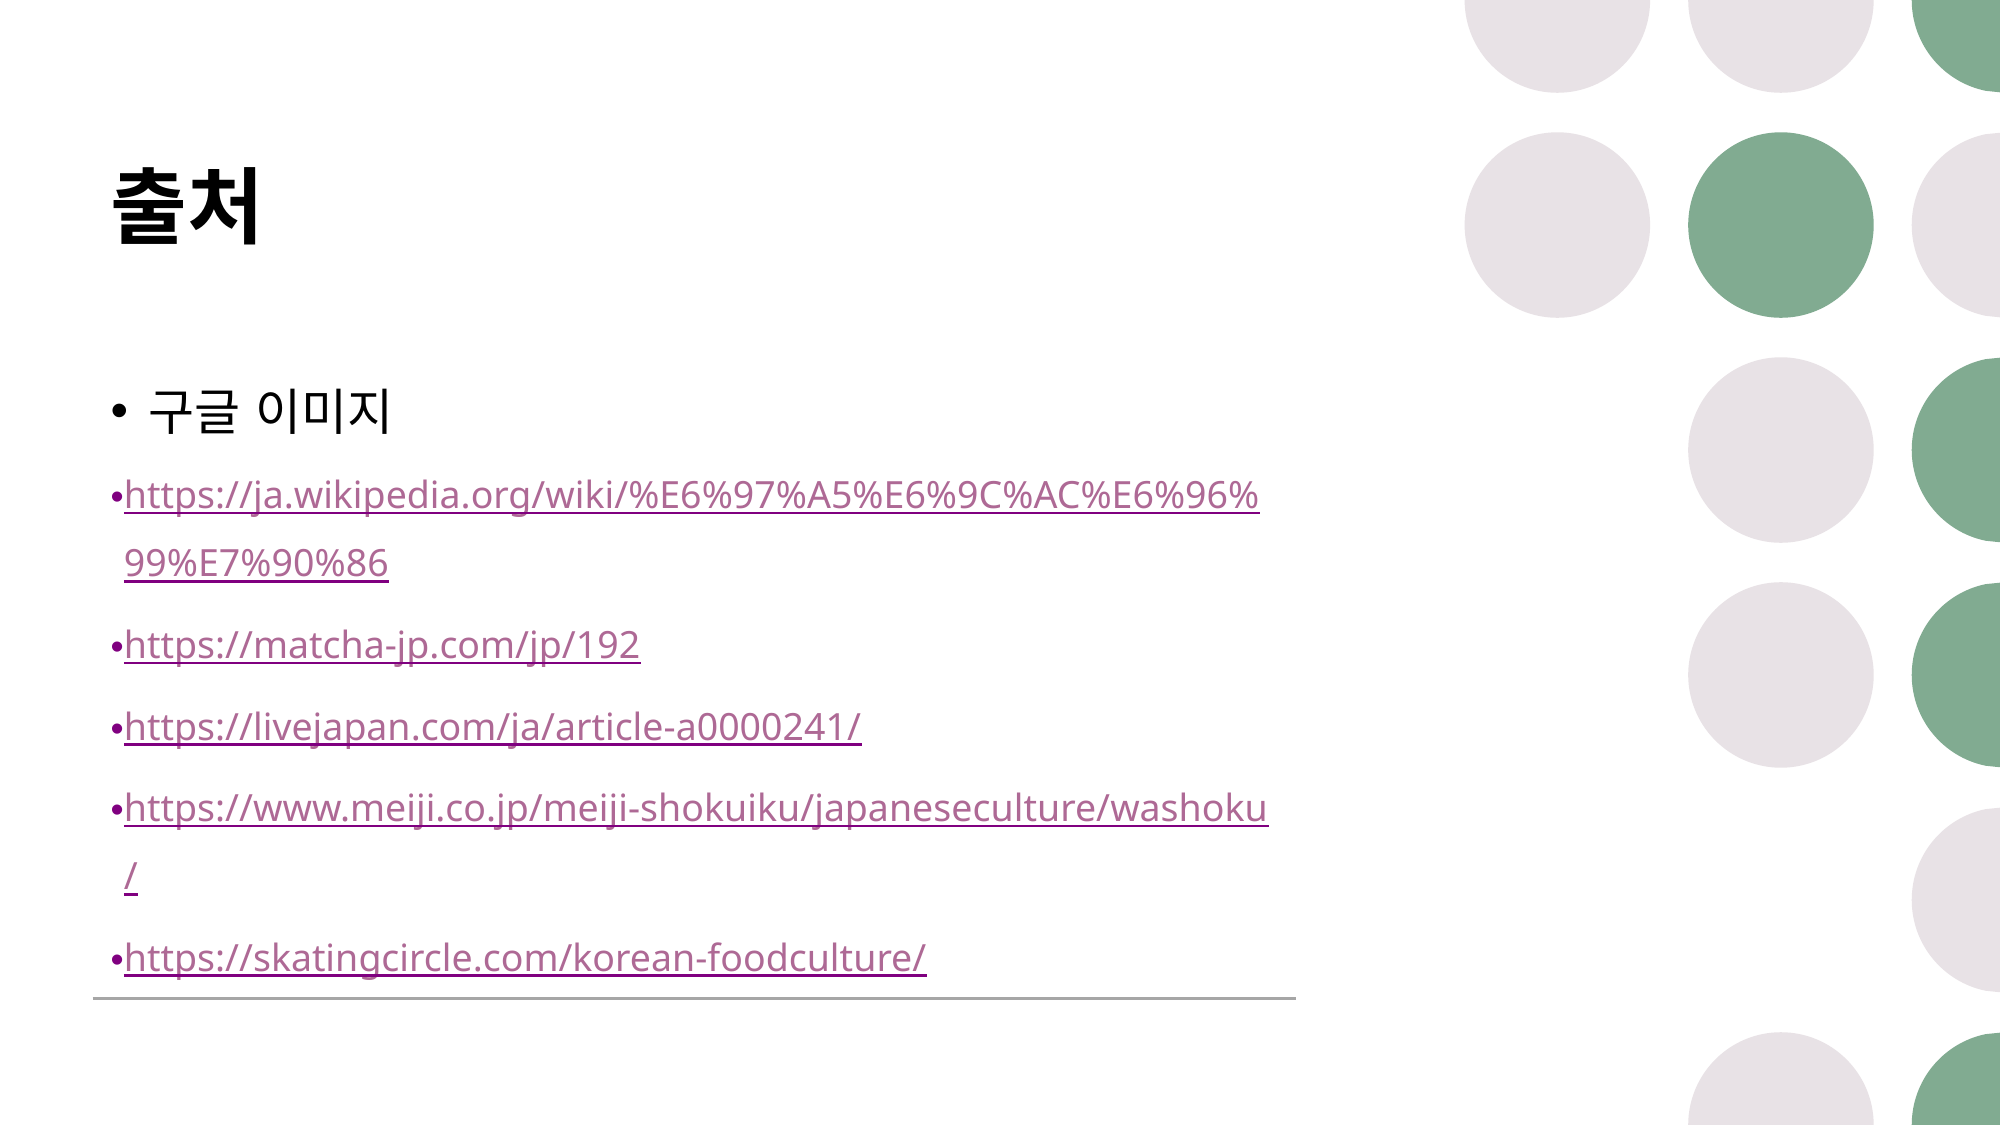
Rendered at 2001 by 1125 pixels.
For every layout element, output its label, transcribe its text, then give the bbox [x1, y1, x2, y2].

list 구글 이미지 https://ja.wikipedia.org/wiki/%E6%97%A5%E6%9C%AC%E6%96%99%E7%90%86 https://matcha-jp.com/jp/192 https://livejapan.com/ja/article-a0000241/ https://www.meiji.co.jp/meiji-shokuiku/japaneseculture/washoku/ https://skatingcircle.com/korean-foodculture/ [92, 354, 1297, 946]
title 출처 [92, 126, 1297, 335]
